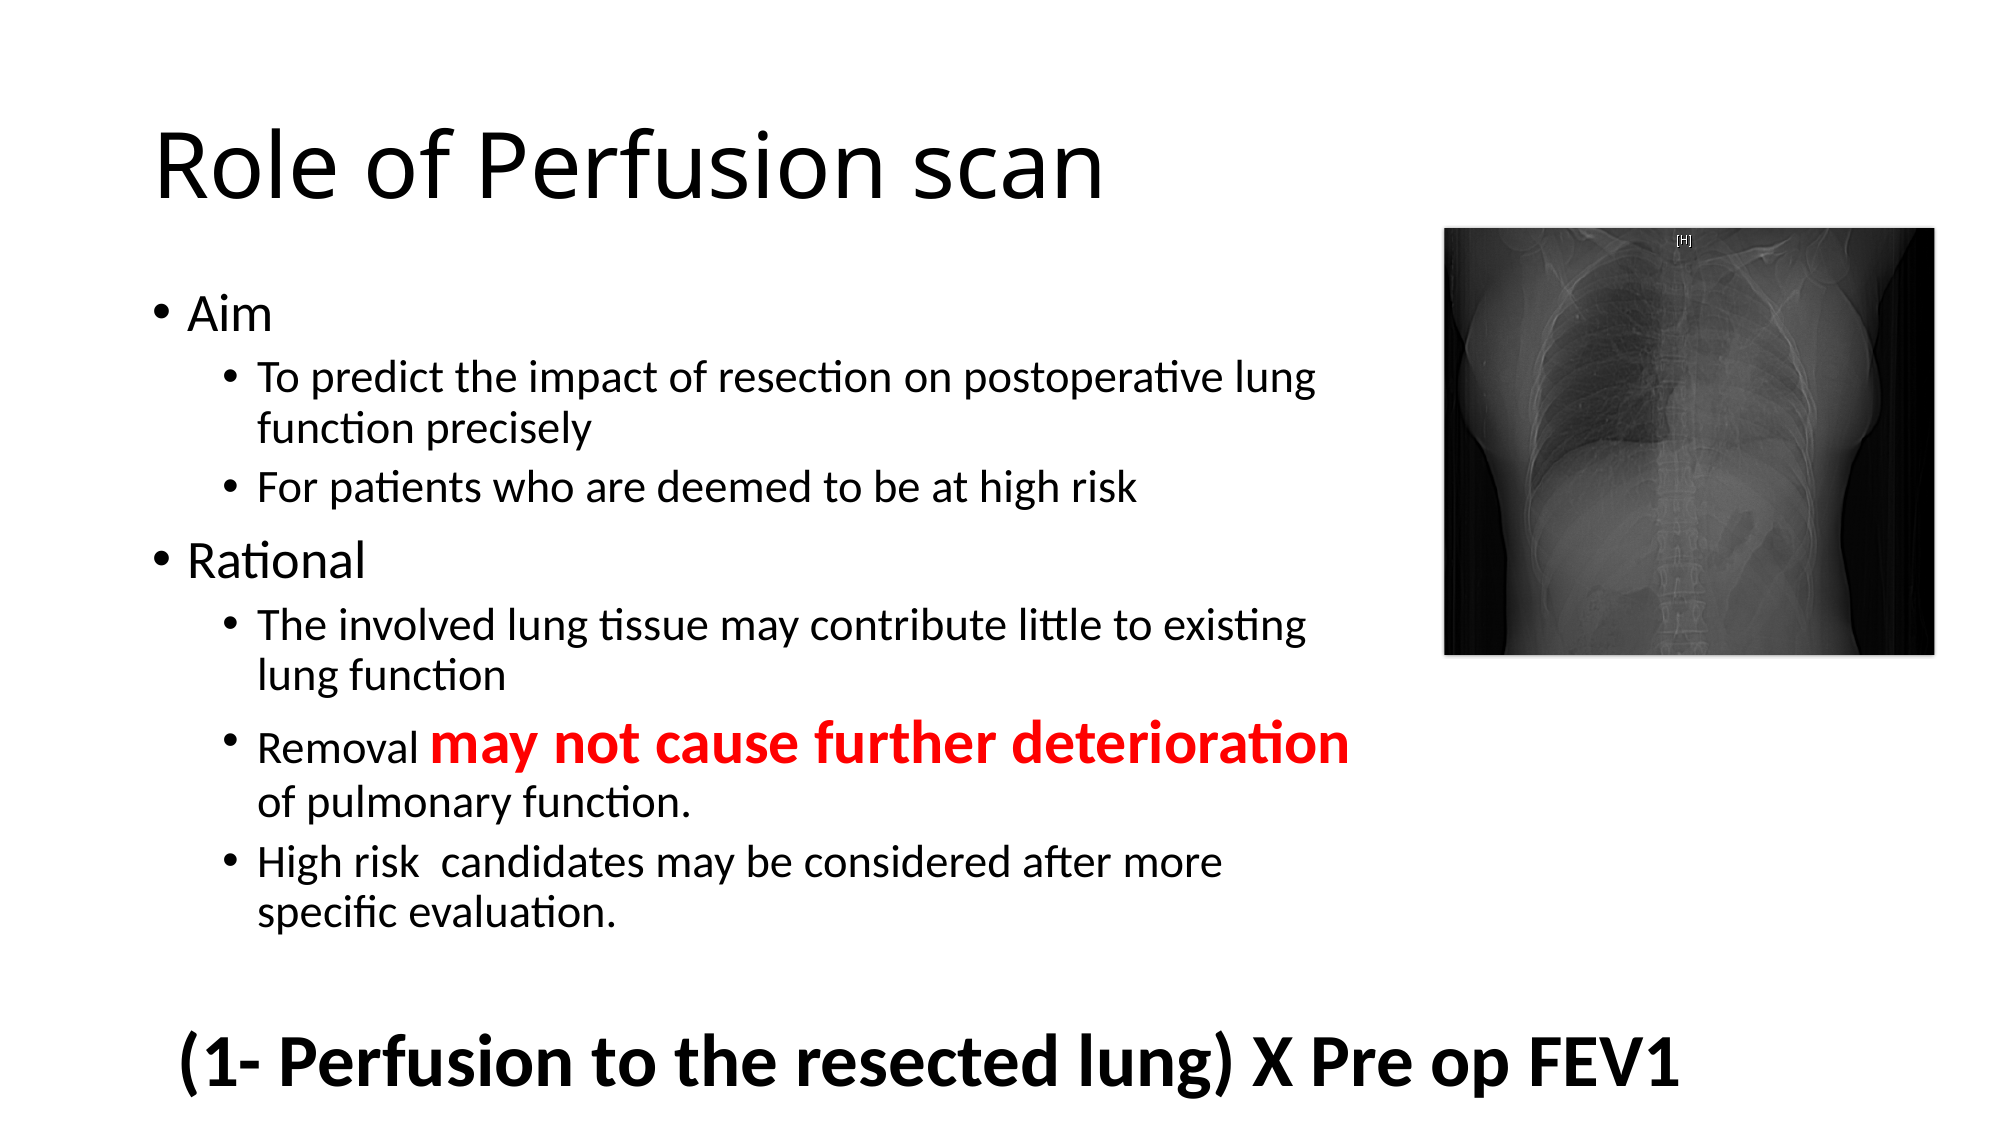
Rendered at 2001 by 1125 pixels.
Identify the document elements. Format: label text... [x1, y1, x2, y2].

list Aim To predict the impact of resection on postoperative lung function precisely For patients who are deemed to be at high risk Rational The involved lung tissue may contribute little to existing lung function Removal may not cause further deterioration of pulmonary function. High risk candidates may be considered after more specific evaluation. [137, 277, 1373, 950]
picture [1444, 228, 1935, 655]
title Role of Perfusion scan [137, 59, 1863, 278]
text_box (1- Perfusion to the resected lung) X Pre op FEV1 [162, 1004, 1888, 1110]
